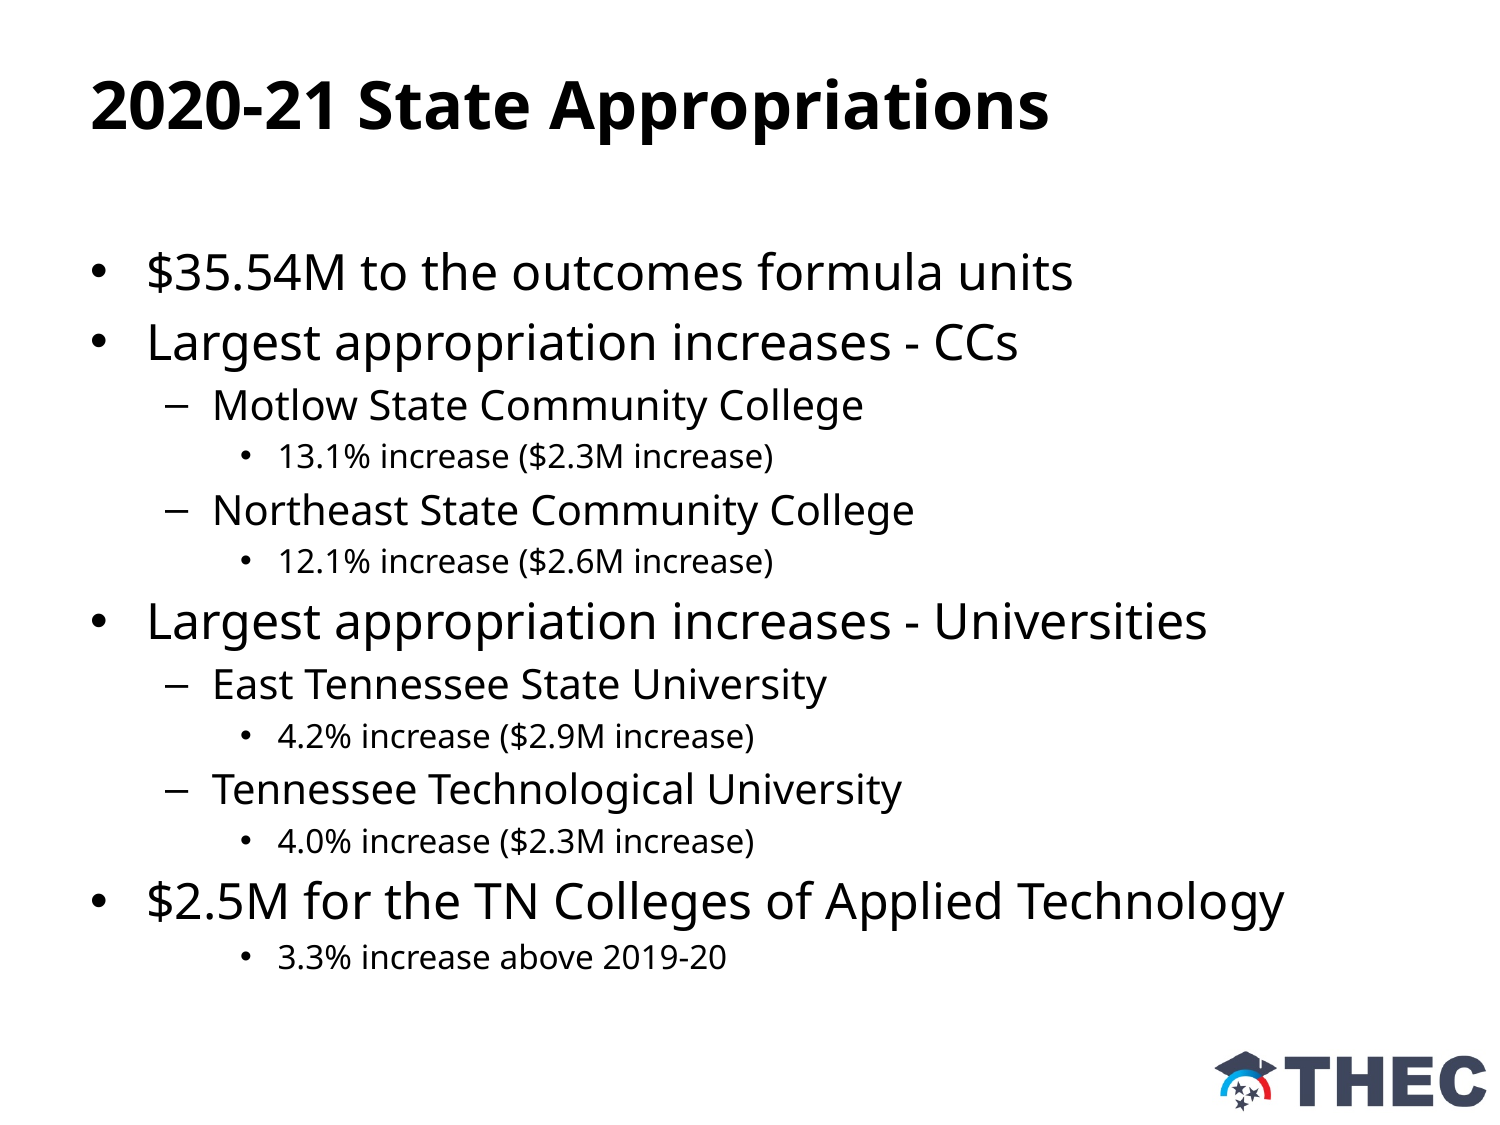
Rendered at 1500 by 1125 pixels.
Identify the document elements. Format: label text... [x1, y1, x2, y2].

picture [1212, 1049, 1487, 1113]
list $35.54M to the outcomes formula units Largest appropriation increases - CCs Motlow State Community College 13.1% increase ($2.3M increase) Northeast State Community College 12.1% increase ($2.6M increase) Largest appropriation increases - Universities East Tennessee State University 4.2% increase ($2.9M increase) Tennessee Technological University 4.0% increase ($2.3M increase) $2.5M for the TN Colleges of Applied Technology 3.3% increase above 2019-20 [75, 232, 1425, 1100]
title 2020-21 State Appropriations [75, 21, 1425, 184]
